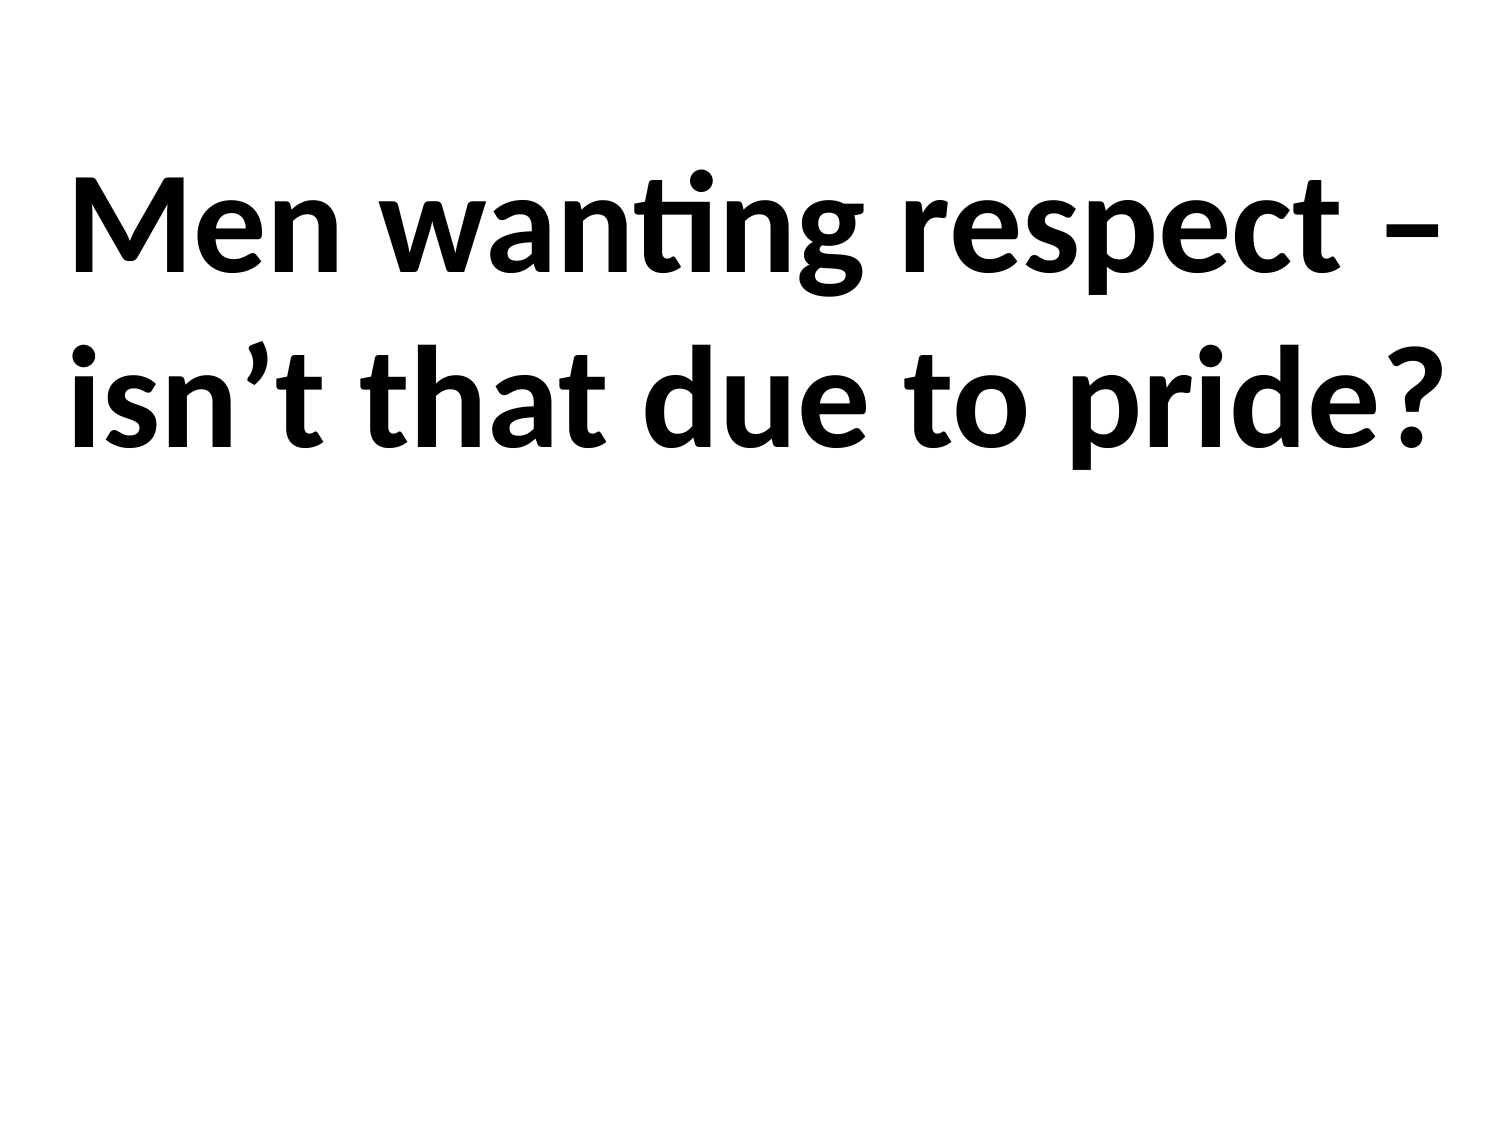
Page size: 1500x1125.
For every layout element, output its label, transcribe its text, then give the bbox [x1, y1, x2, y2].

list Men wanting respect – isn’t that due to pride? [51, 31, 1471, 1063]
